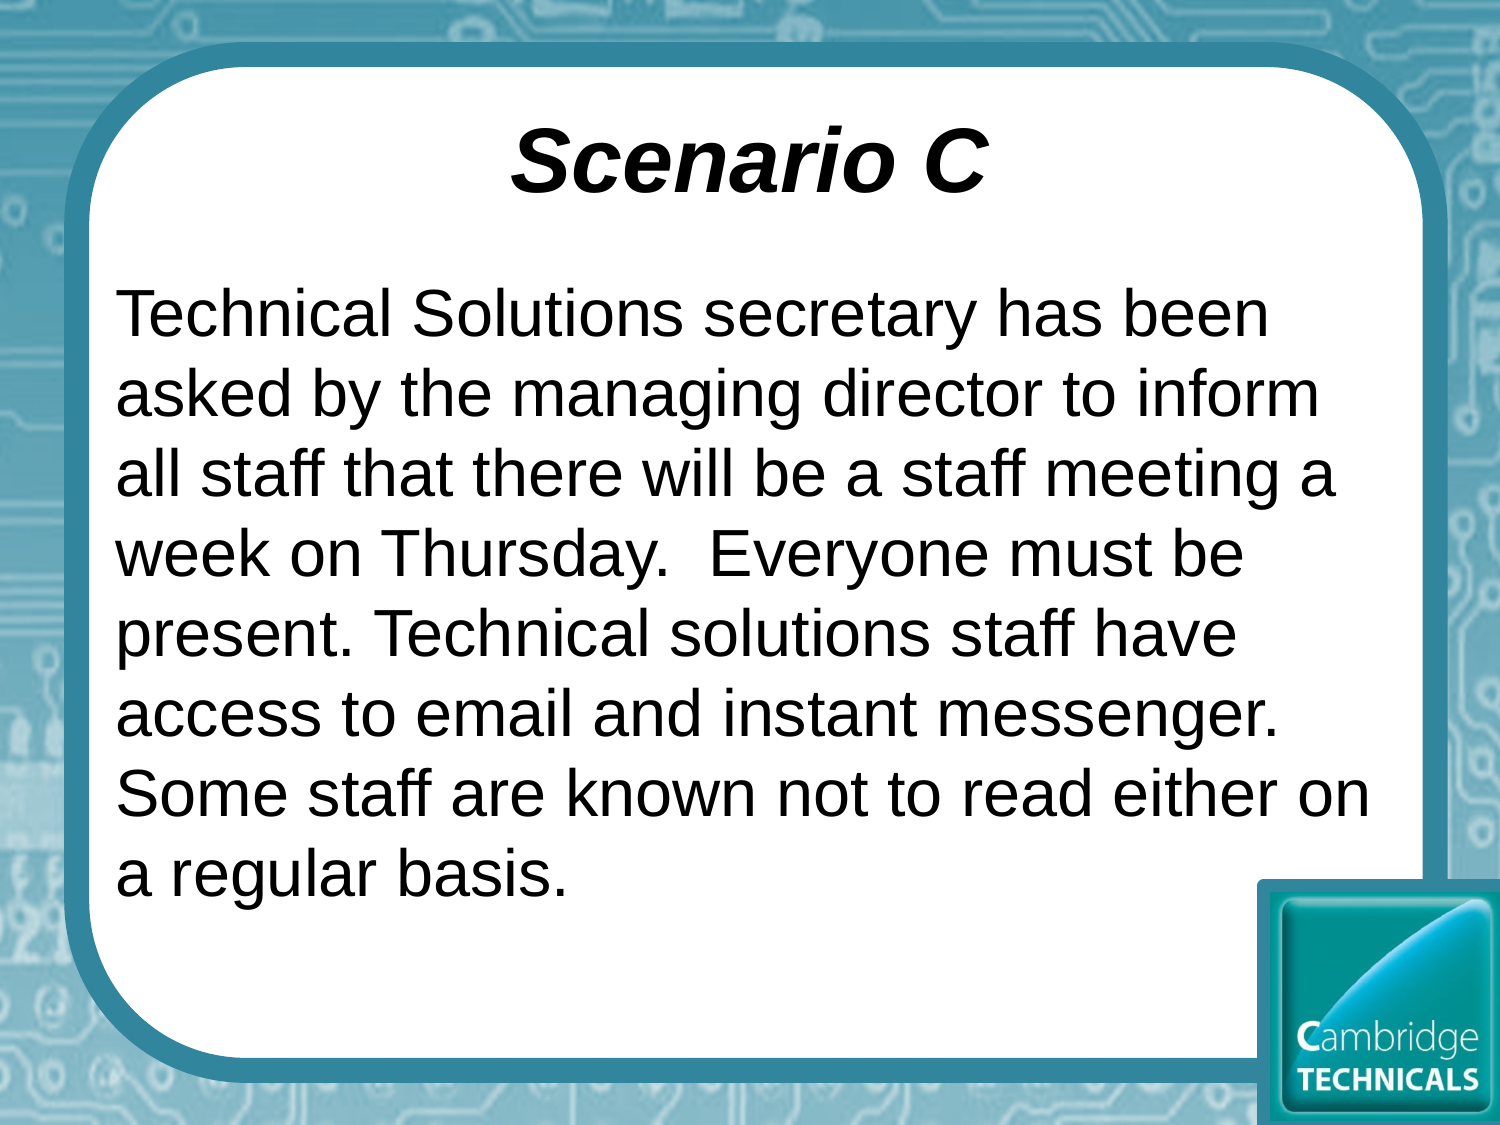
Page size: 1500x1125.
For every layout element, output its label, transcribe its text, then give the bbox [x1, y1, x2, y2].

picture [1270, 892, 1500, 1121]
title Scenario C [75, 78, 1425, 233]
list Technical Solutions secretary has been asked by the managing director to inform all staff that there will be a staff meeting a week on Thursday. Everyone must be present. Technical solutions staff have access to email and instant messenger. Some staff are known not to read either on a regular basis. [100, 262, 1412, 1005]
picture [0, 0, 1500, 1125]
